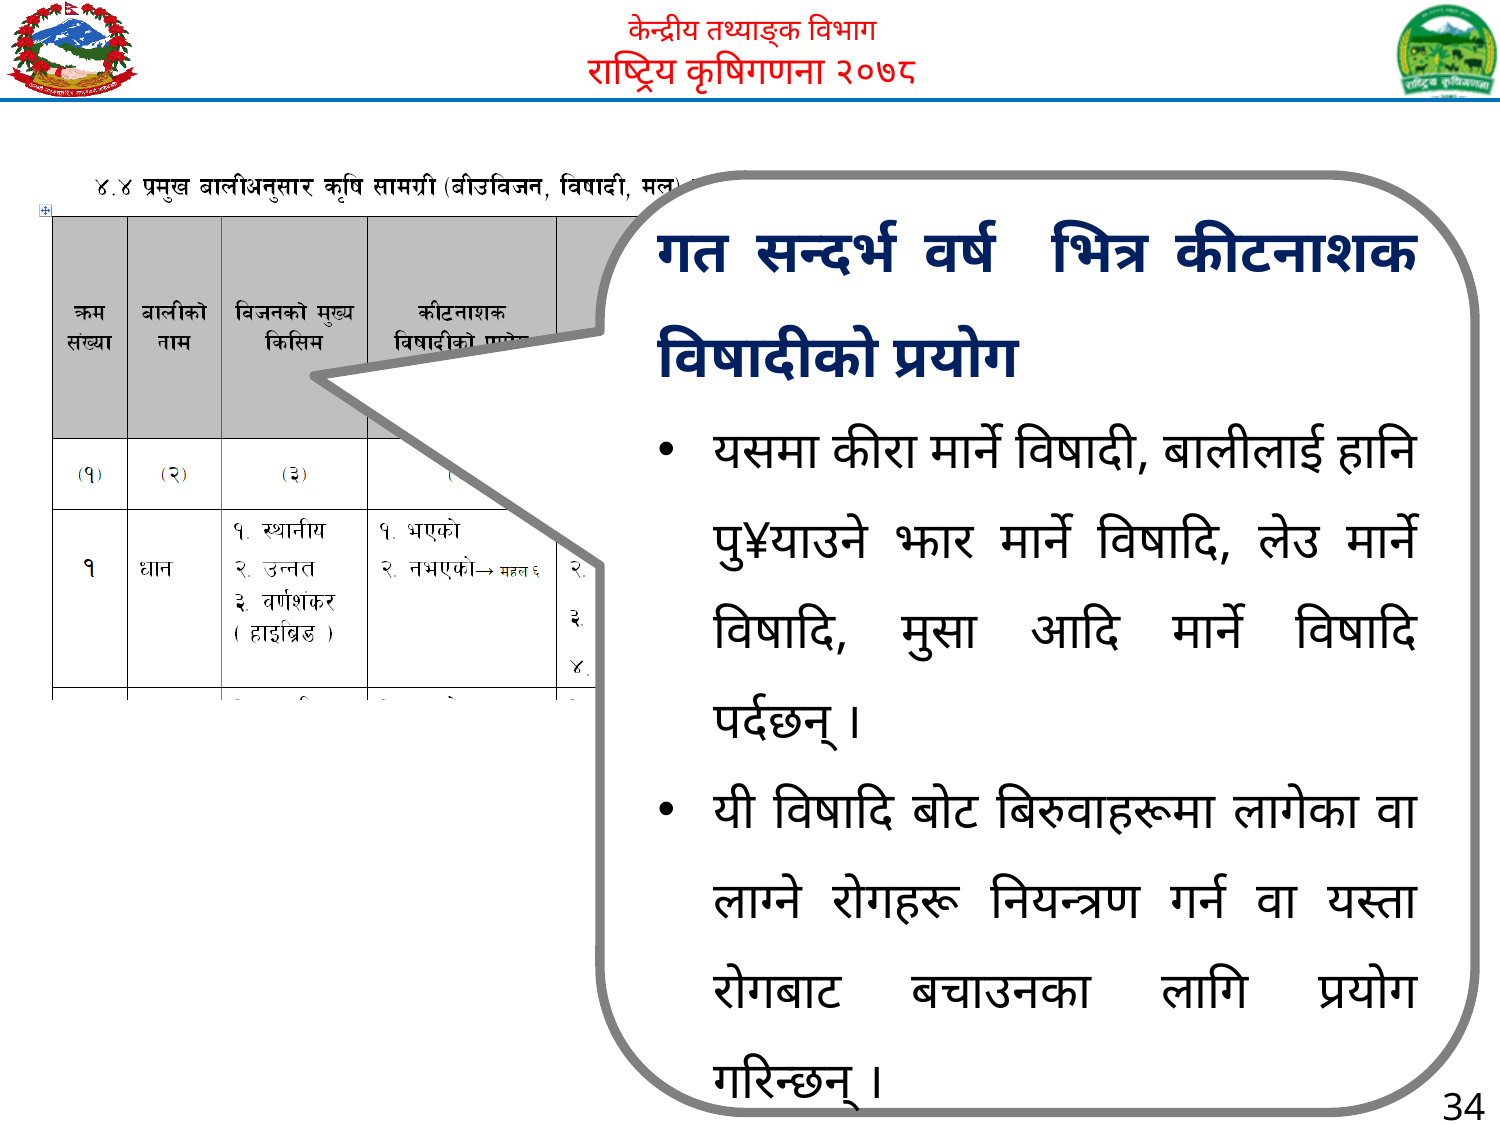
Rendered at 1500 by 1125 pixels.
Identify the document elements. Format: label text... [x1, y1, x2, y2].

picture [7, 1, 138, 97]
text_box 34 [1384, 1049, 1500, 1113]
picture [1395, 0, 1500, 98]
picture [37, 149, 1388, 701]
text_box गत सन्दर्भ वर्ष भित्र कीटनाशक विषादीको प्रयोग यसमा कीरा मार्ने विषादी, बालीलाई हानि पु¥याउने झार मार्ने विषादि, लेउ मार्ने विषादि, मुसा आदि मार्ने विषादि पर्दछन् । यी विषादि बोट बिरुवाहरूमा लागेका वा लाग्ने रोगहरू नियन्त्रण गर्न वा यस्ता रोगबाट बचाउनका लागि प्रयोग गरिन्छन् । [597, 186, 1478, 1115]
